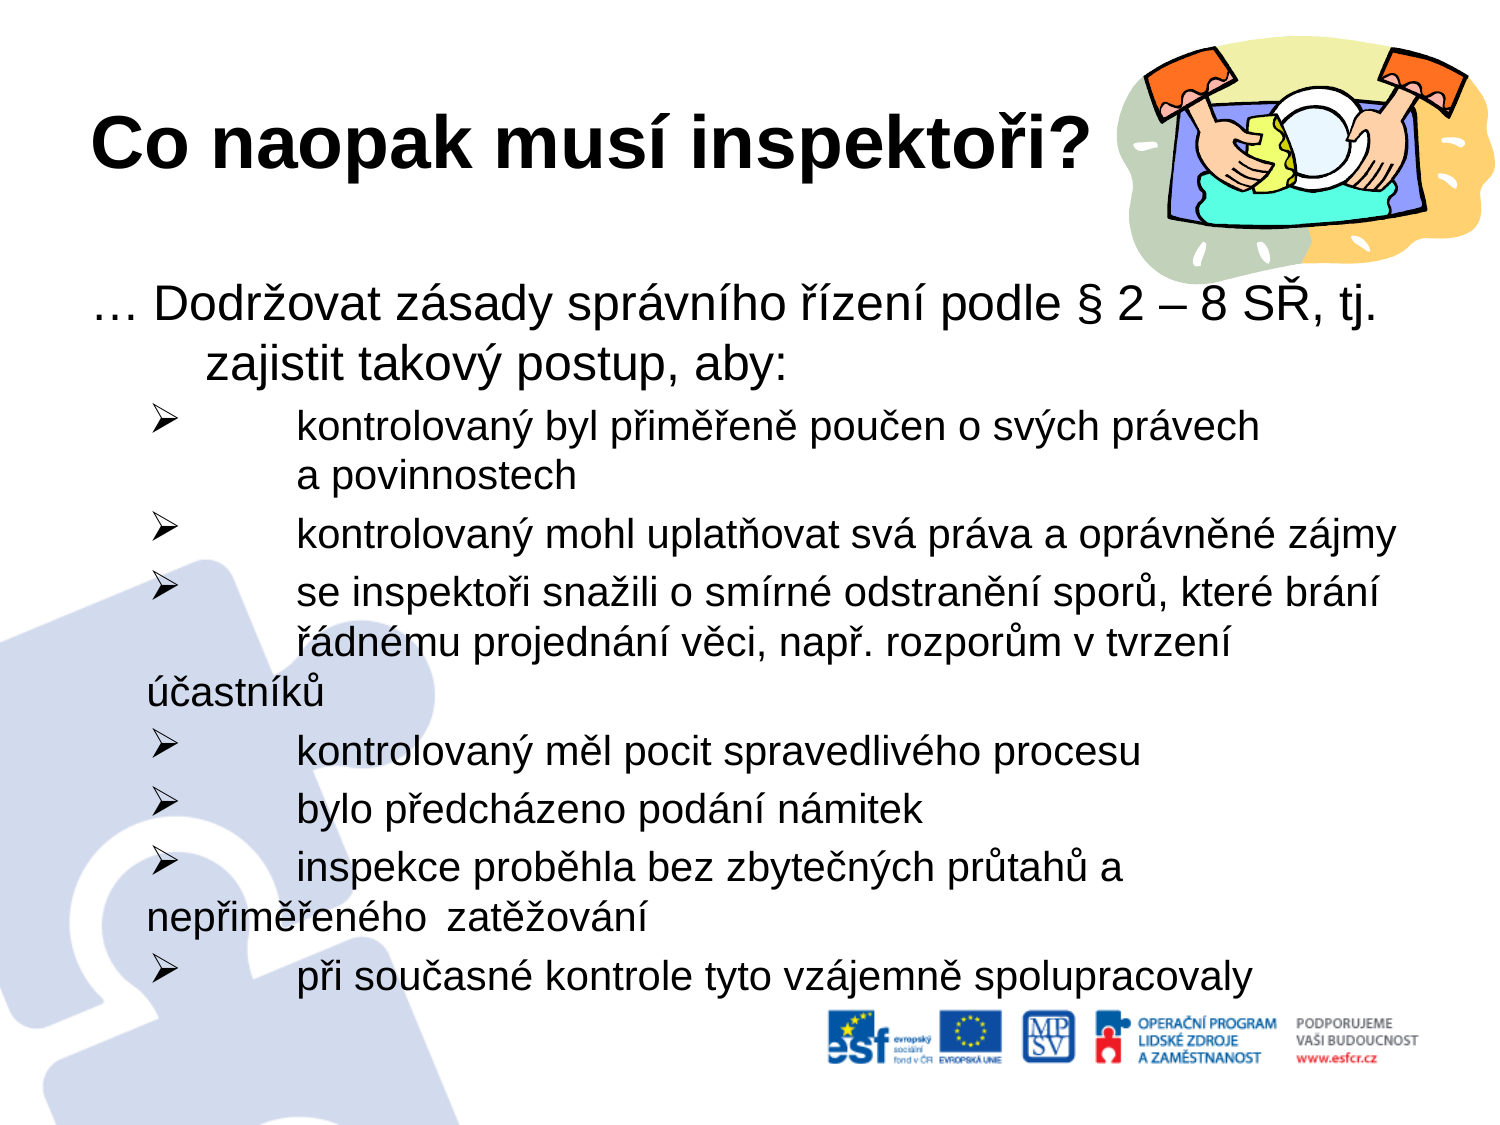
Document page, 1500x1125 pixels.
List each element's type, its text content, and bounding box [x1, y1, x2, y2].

picture [0, 0, 1500, 1125]
title Co naopak musí inspektoři? [74, 44, 1106, 233]
list … Dodržovat zásady správního řízení podle § 2 – 8 SŘ, tj. zajistit takový postup, aby: kontrolovaný byl přiměřeně poučen o svých právech a povinnostech kontrolovaný mohl uplatňovat svá práva a oprávněné zájmy se inspektoři snažili o smírné odstranění sporů, které brání řádnému projednání věci, např. rozporům v tvrzení účastníků kontrolovaný měl pocit spravedlivého procesu bylo předcházeno podání námitek inspekce proběhla bez zbytečných průtahů a nepřiměřeného zatěžování při současné kontrole tyto vzájemně spolupracovaly [74, 262, 1426, 1006]
